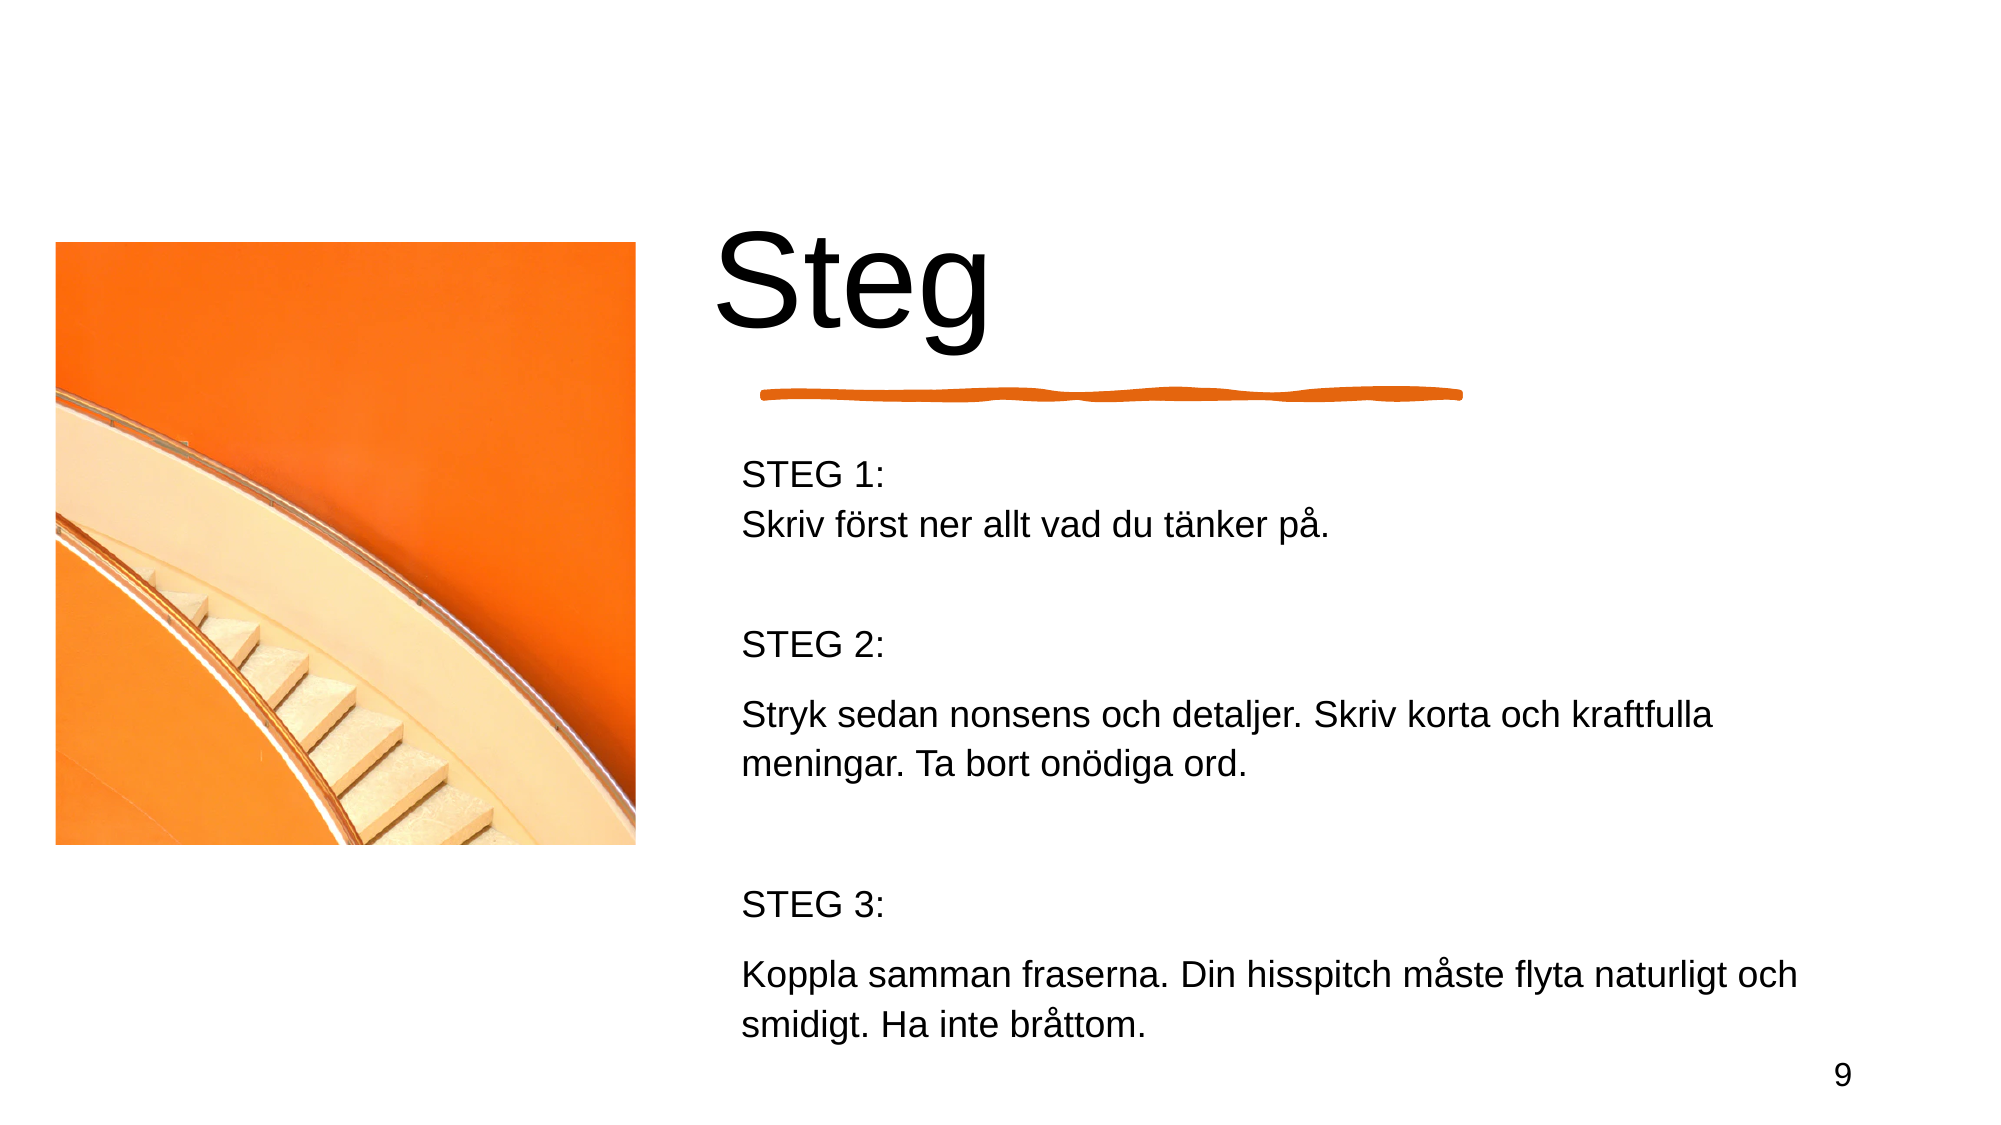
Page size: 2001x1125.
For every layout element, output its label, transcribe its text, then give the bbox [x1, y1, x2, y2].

slide_number ‹#› [1417, 1042, 1868, 1103]
list STEG 1: Skriv först ner allt vad du tänker på. STEG 2: Stryk sedan nonsens och detaljer. Skriv korta och kraftfulla meningar. Ta bort onödiga ord. STEG 3: Koppla samman fraserna. Din hisspitch måste flyta naturligt och smidigt. Ha inte bråttom. [726, 438, 1879, 1087]
title Steg [696, 153, 1909, 363]
picture [55, 242, 636, 845]
